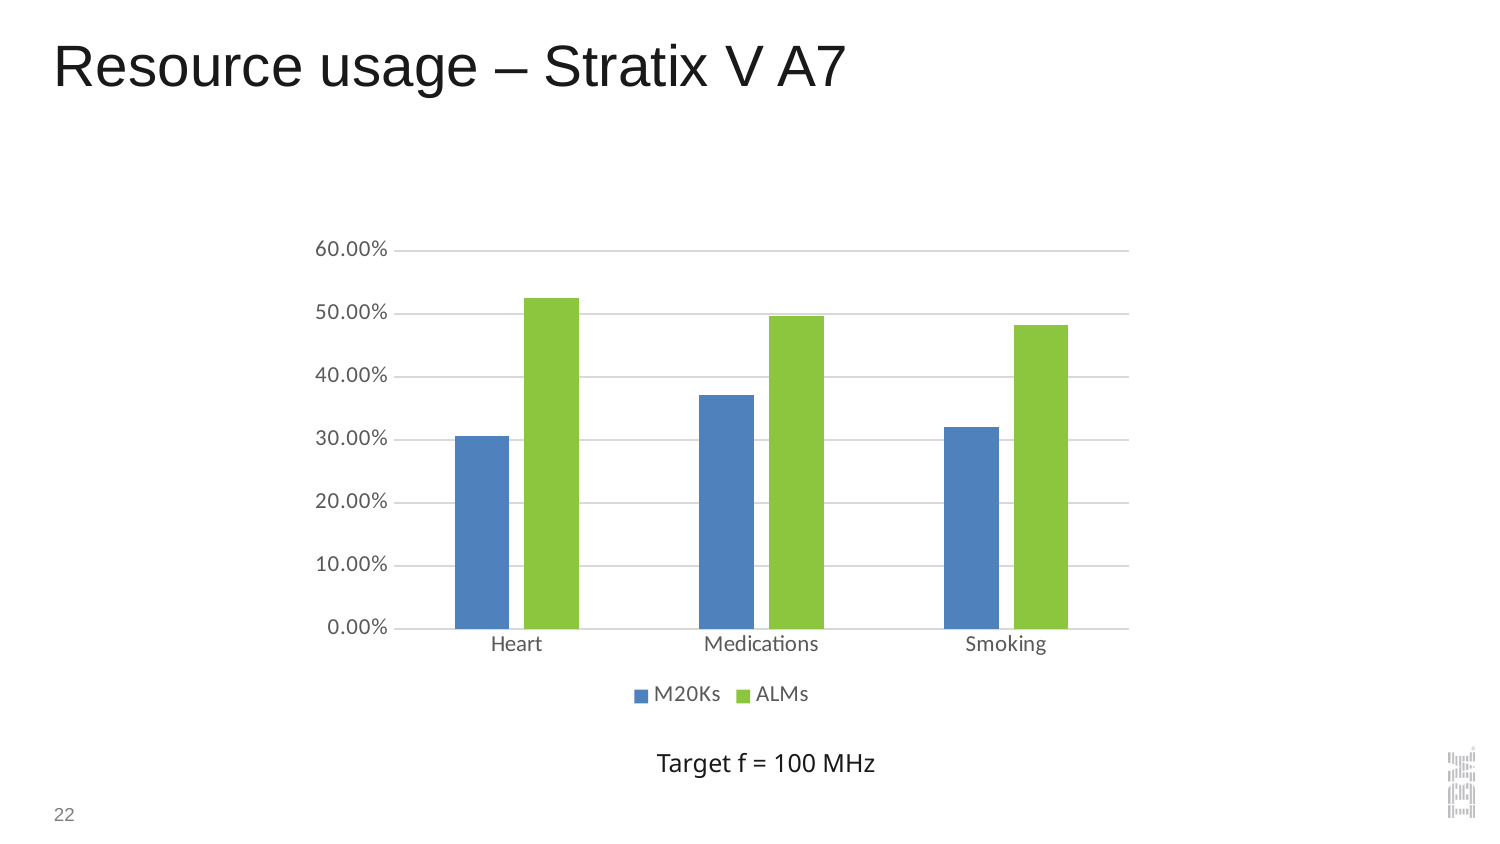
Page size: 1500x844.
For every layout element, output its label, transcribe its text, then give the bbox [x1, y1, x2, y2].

chart [297, 229, 1146, 715]
slide_number 22 [53, 802, 403, 832]
title Resource usage – Stratix V A7 [53, 35, 1480, 101]
picture [1448, 746, 1475, 818]
text_box Target f = 100 MHz [538, 743, 994, 786]
